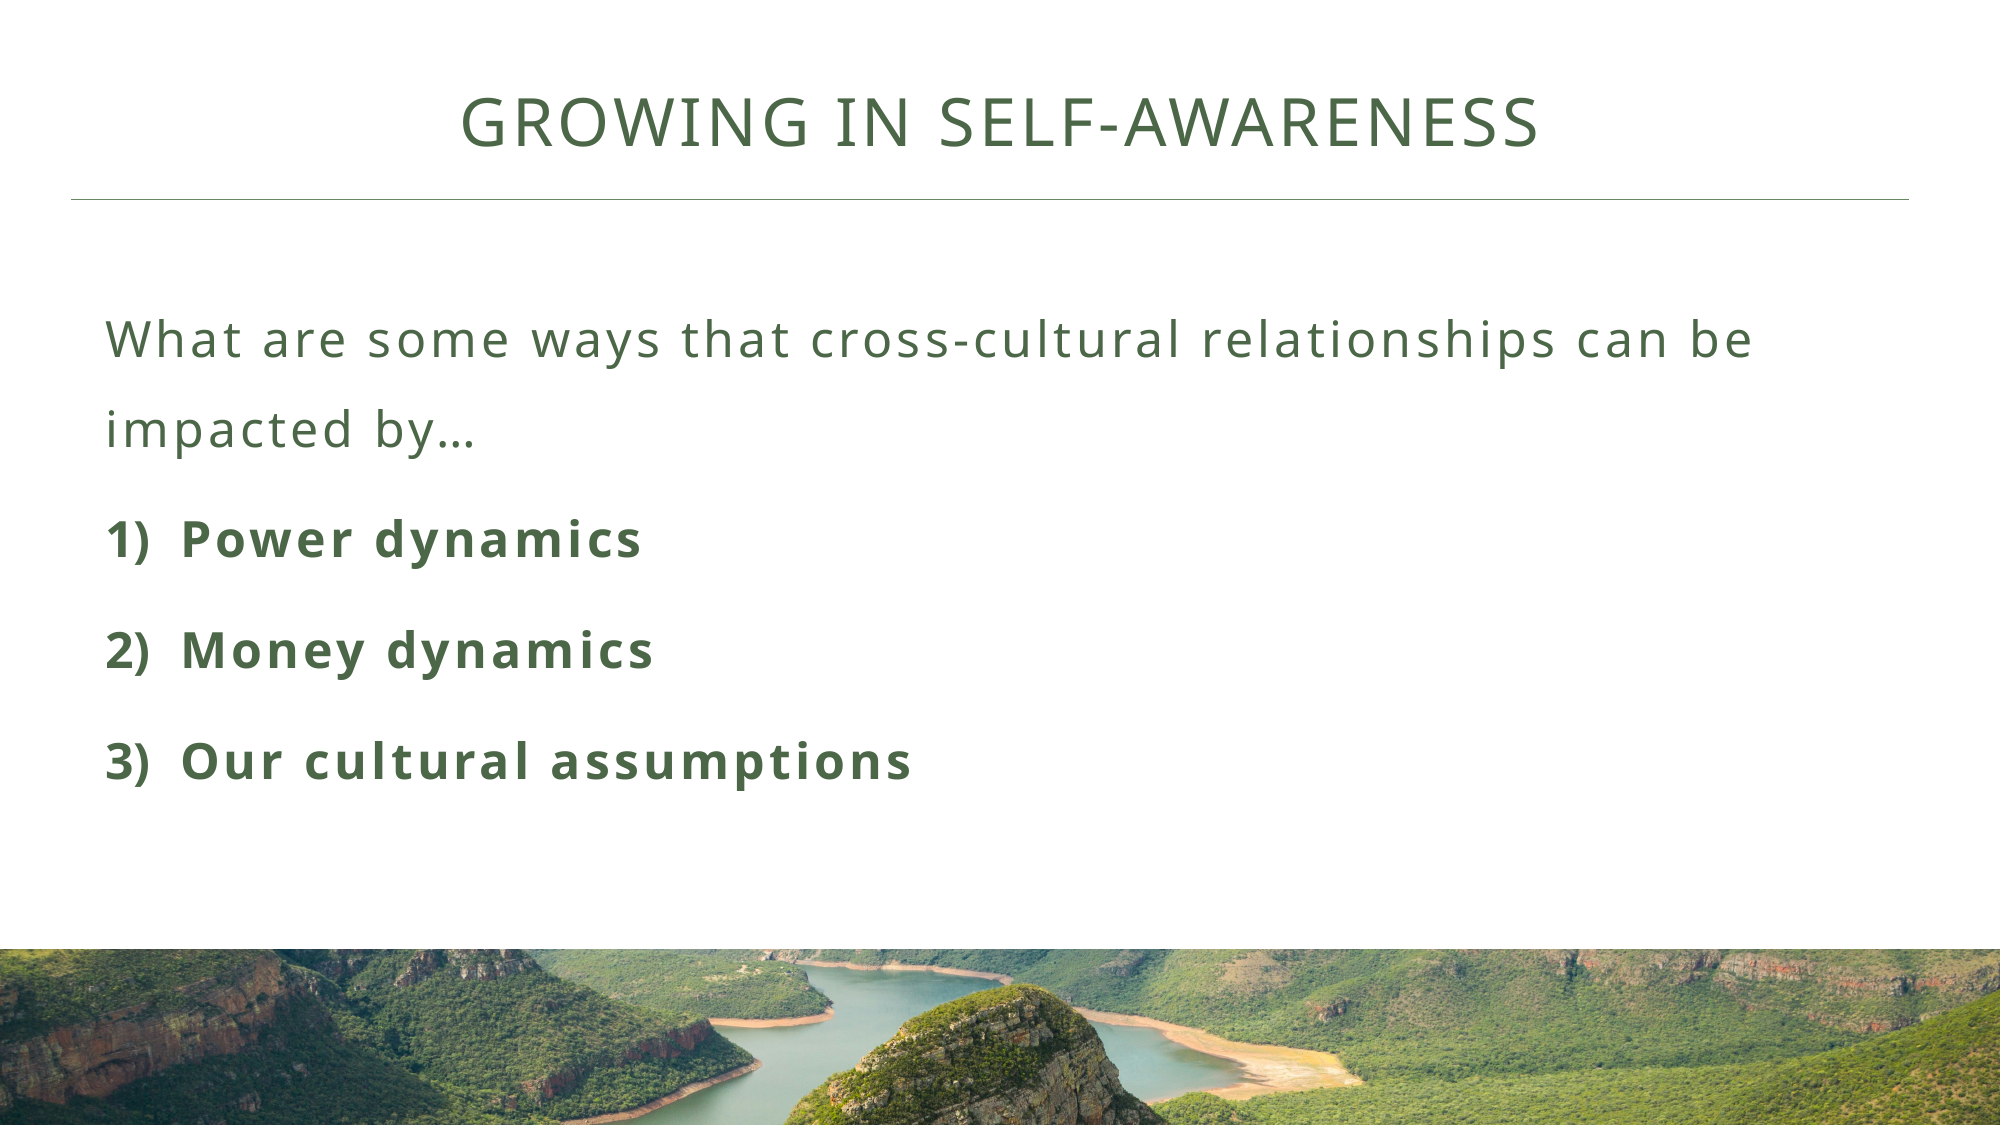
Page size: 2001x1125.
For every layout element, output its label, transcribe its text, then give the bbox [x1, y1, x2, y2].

picture [0, 196, 2000, 1125]
title Growing in Self-awareness [137, 81, 1863, 175]
